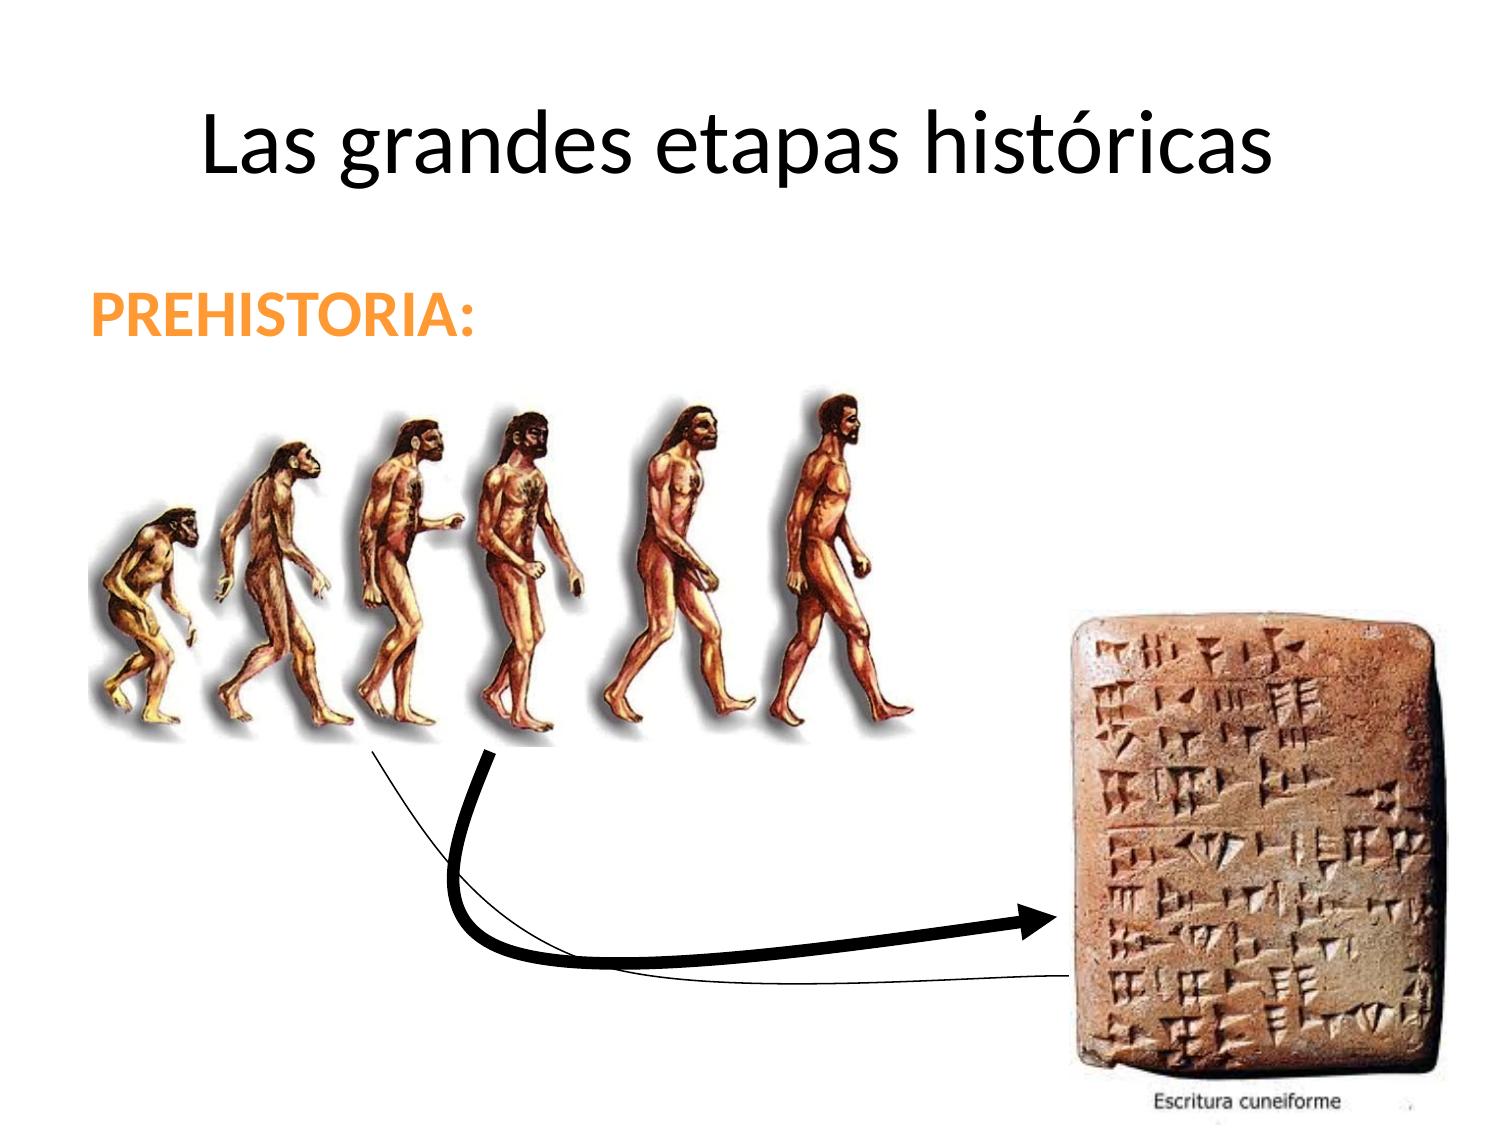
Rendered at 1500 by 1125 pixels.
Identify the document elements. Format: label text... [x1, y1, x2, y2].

text_box [374, 755, 476, 868]
list PREHISTORIA: [75, 262, 1425, 1005]
picture [88, 373, 916, 747]
text_box [593, 934, 1063, 984]
text_box [453, 755, 1058, 964]
title Las grandes etapas históricas. [75, 42, 1425, 231]
picture [1068, 609, 1449, 1125]
